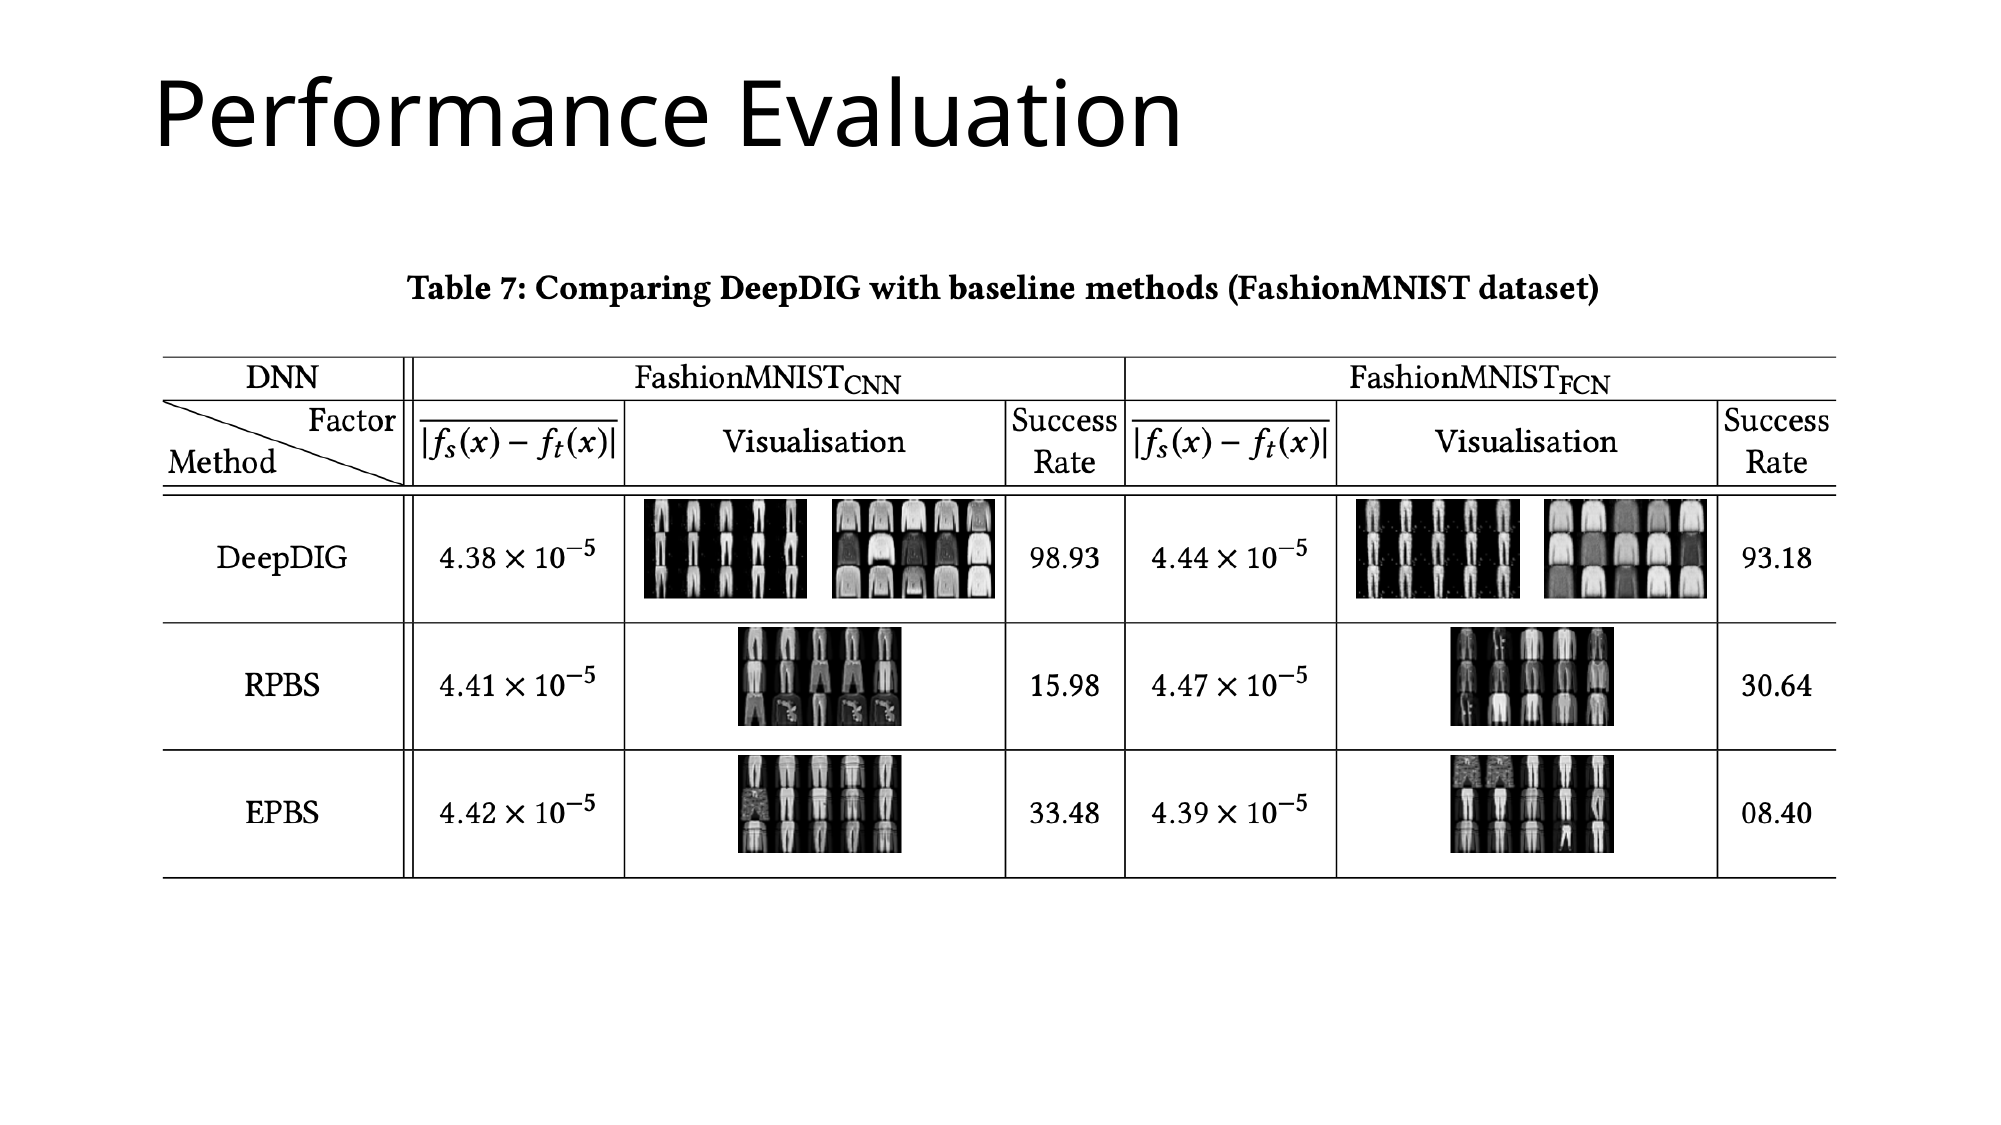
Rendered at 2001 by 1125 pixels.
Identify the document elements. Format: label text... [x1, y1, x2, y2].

picture [156, 258, 1844, 897]
title Performance Evaluation [137, 49, 1863, 184]
